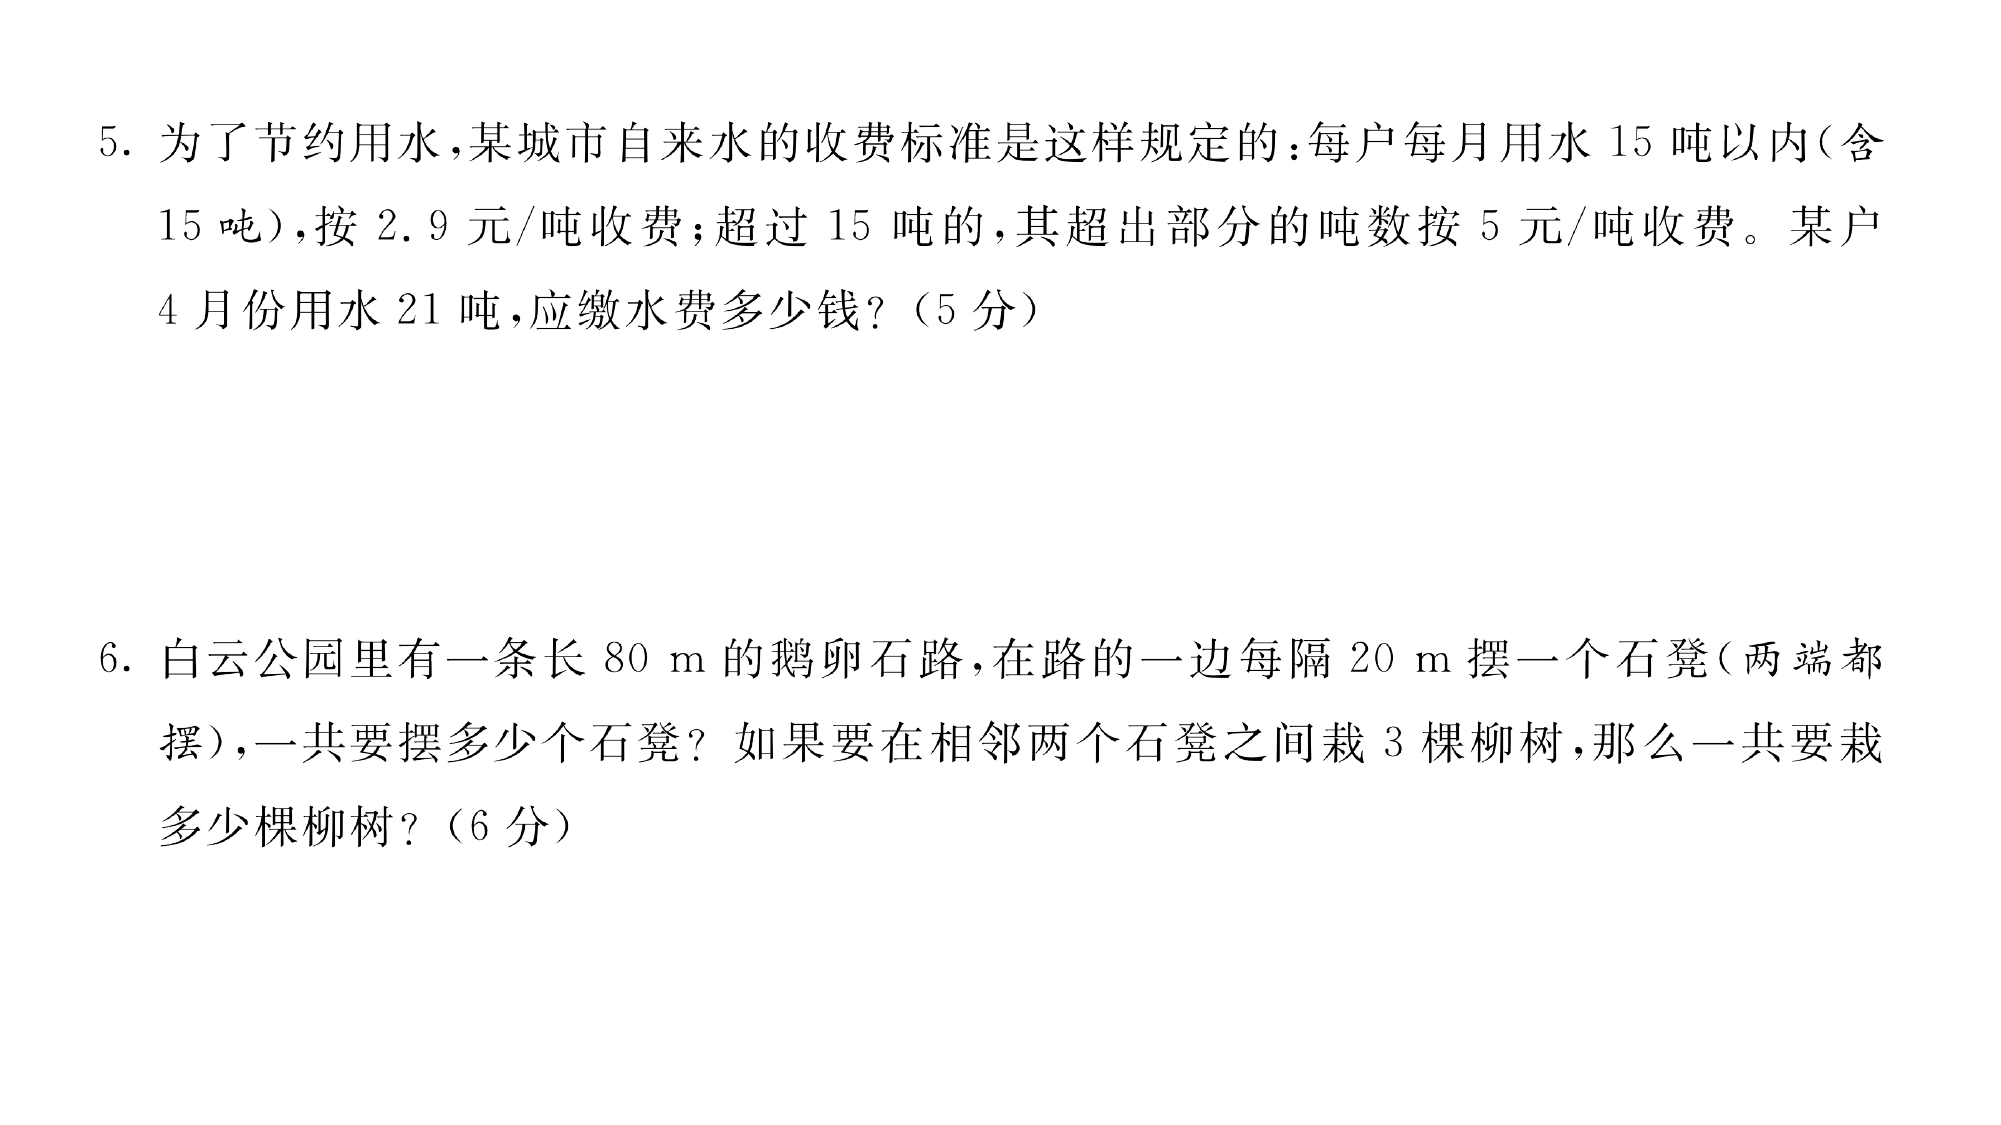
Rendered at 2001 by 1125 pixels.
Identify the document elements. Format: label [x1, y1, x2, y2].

picture [96, 97, 1987, 590]
picture [96, 603, 1987, 1020]
